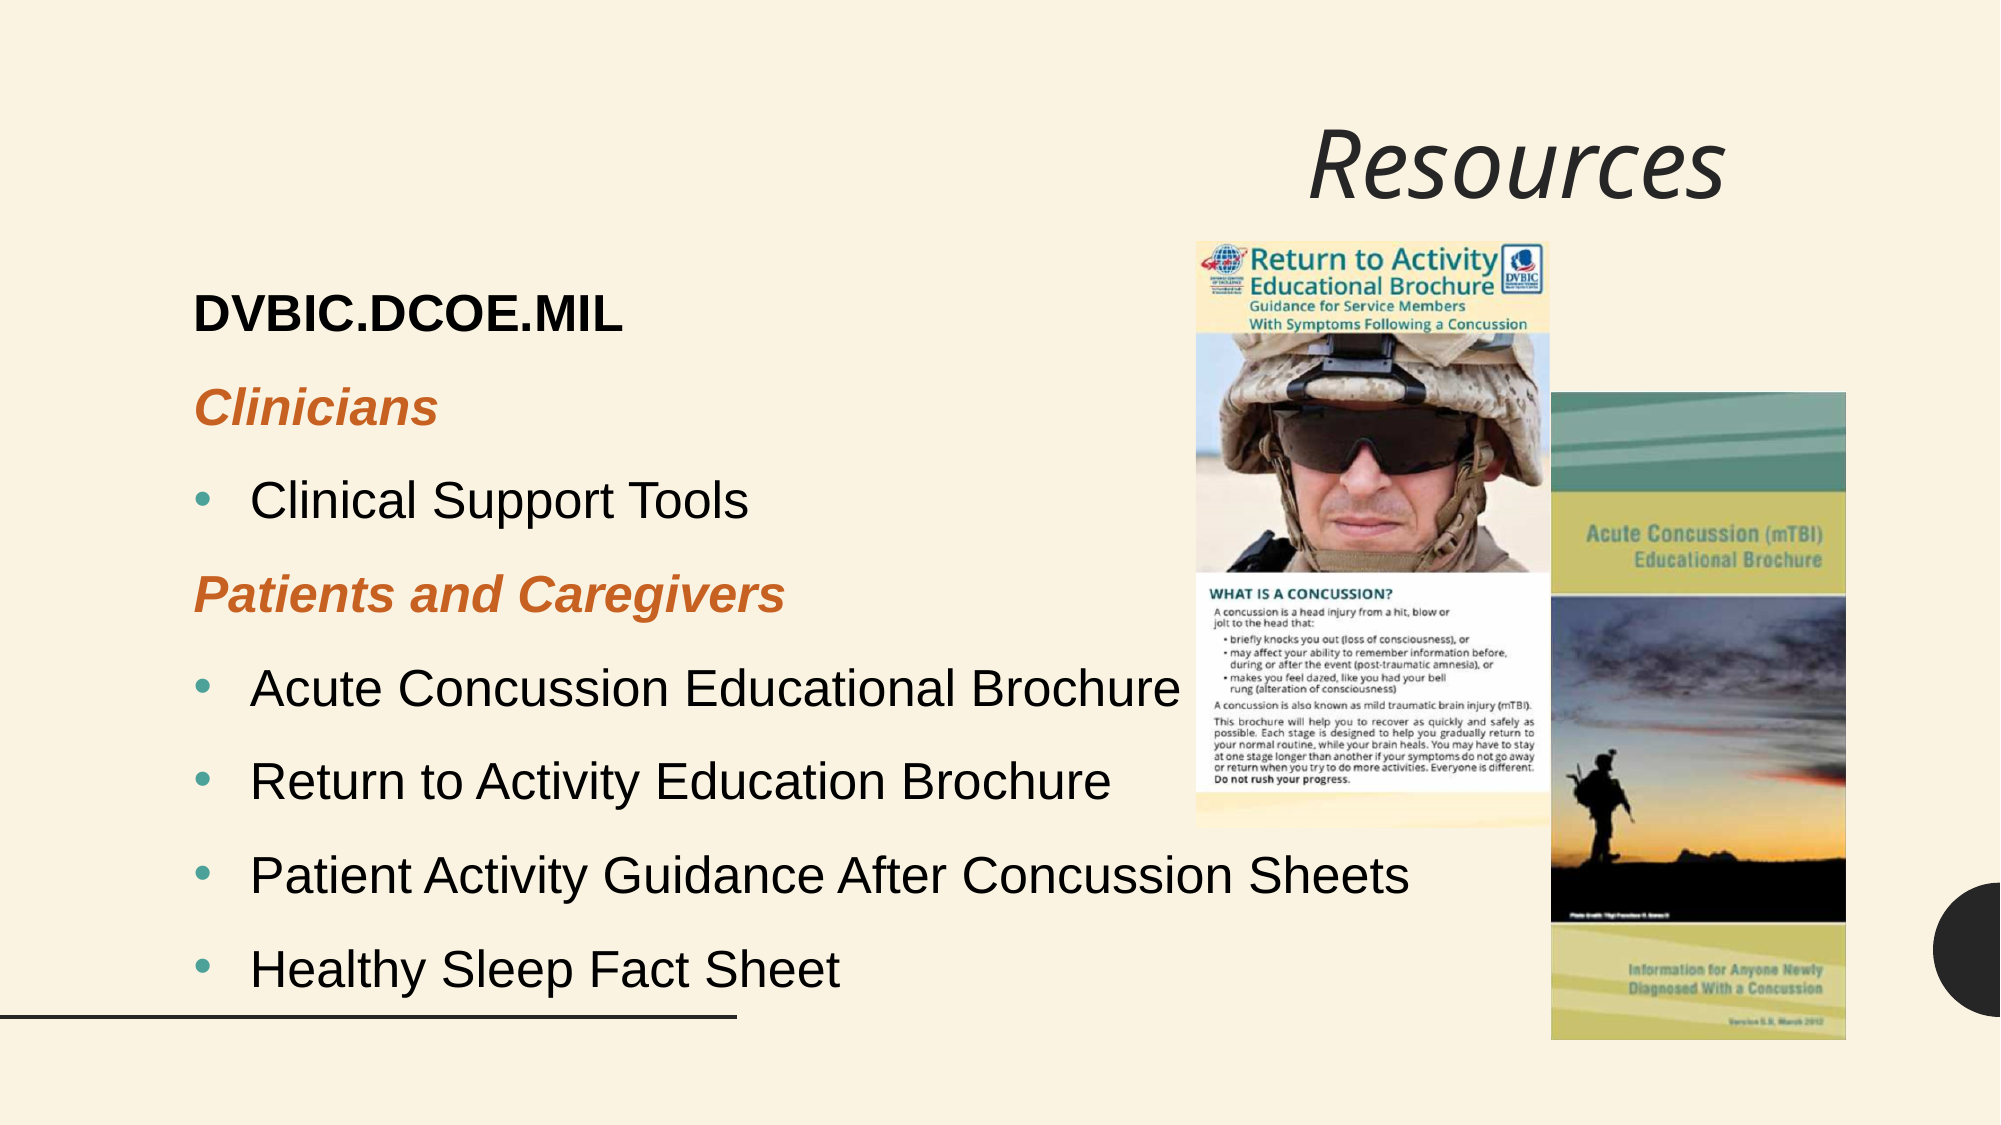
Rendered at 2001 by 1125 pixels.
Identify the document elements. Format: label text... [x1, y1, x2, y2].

title Resources [1291, 108, 1896, 467]
text_box DVBIC.DCOE.MIL Clinicians Clinical Support Tools Patients and Caregivers Acute Concussion Educational Brochure Return to Activity Education Brochure Patient Activity Guidance After Concussion Sheets Healthy Sleep Fact Sheet [178, 241, 1752, 1017]
picture [1551, 391, 1846, 1040]
picture [1195, 241, 1550, 828]
